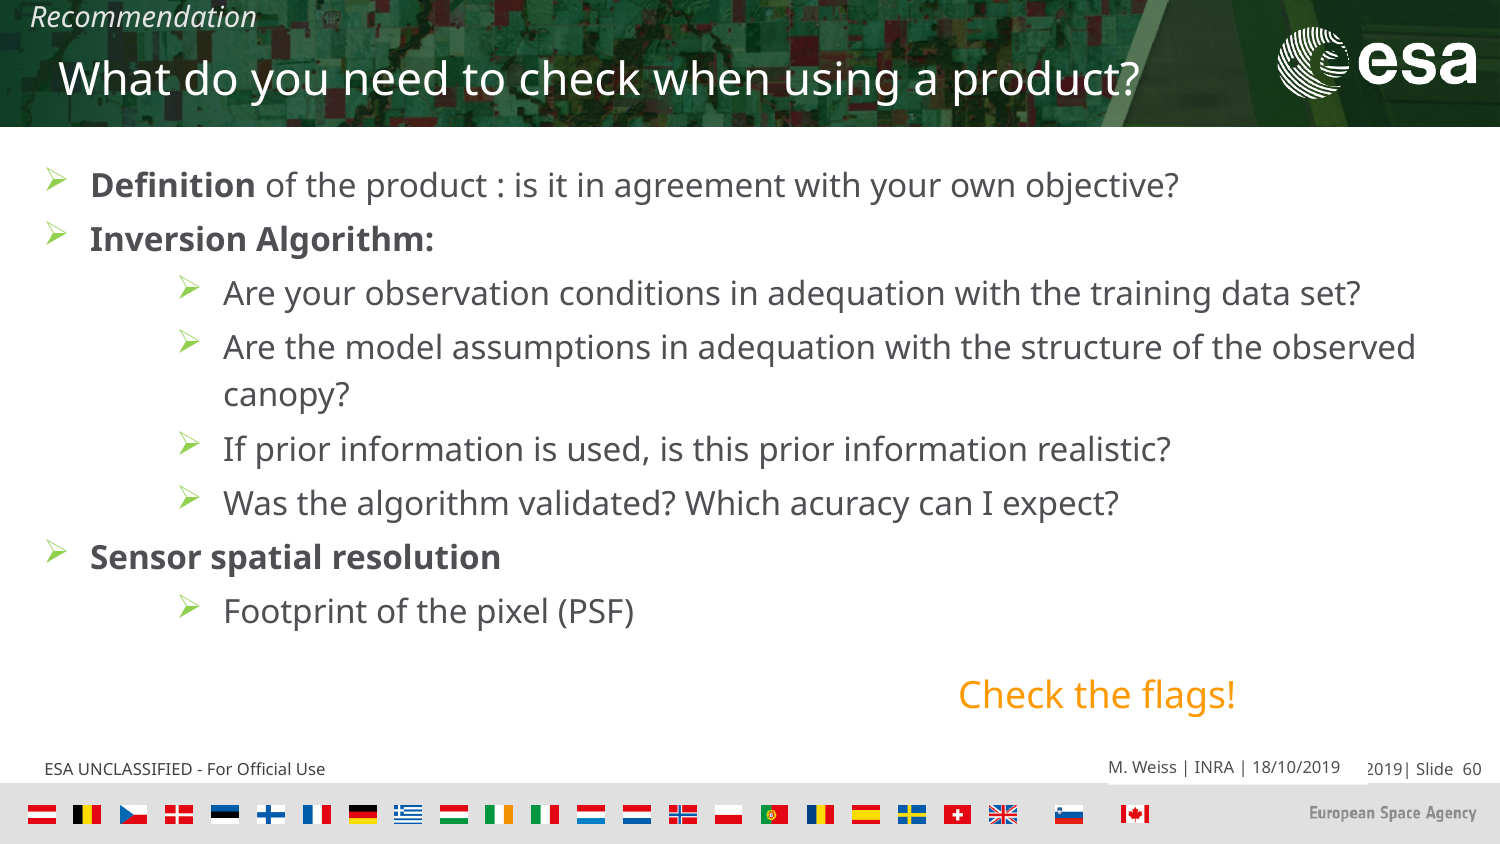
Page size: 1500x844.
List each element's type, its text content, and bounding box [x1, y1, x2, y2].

text_box Definition of the product : is it in agreement with your own objective? Inversion Algorithm: Are your observation conditions in adequation with the training data set? Are the model assumptions in adequation with the structure of the observed canopy? If prior information is used, is this prior information realistic? Was the algorithm validated? Which acuracy can I expect? Sensor spatial resolution Footprint of the pixel (PSF) [28, 148, 1464, 747]
text_box Recommendation [14, 0, 273, 41]
text_box What do you need to check when using a product? [43, 42, 1245, 112]
picture [0, 783, 1500, 844]
text_box Check the flags! [745, 664, 1449, 724]
picture [0, 0, 1500, 127]
